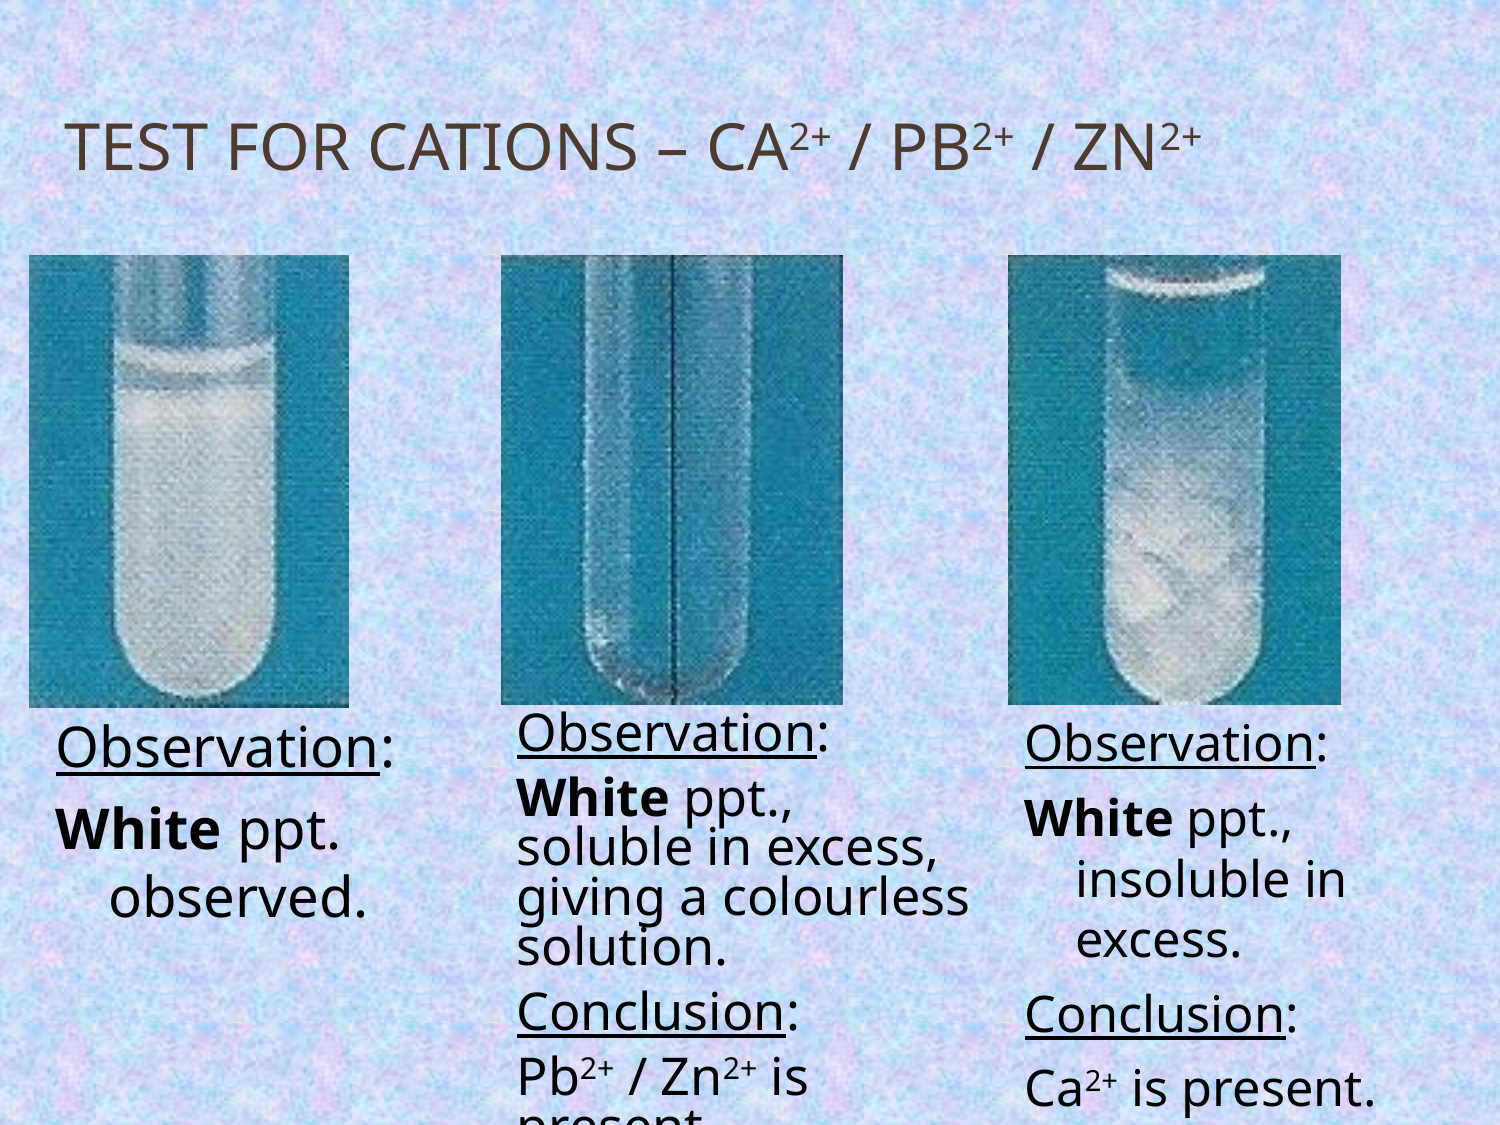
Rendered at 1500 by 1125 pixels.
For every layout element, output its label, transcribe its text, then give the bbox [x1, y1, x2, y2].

text_box Observation: White ppt., soluble in excess, giving a colourless solution. Conclusion: Pb2+ / Zn2+ is present. [501, 704, 987, 1125]
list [501, 255, 843, 705]
picture [0, 0, 1500, 1125]
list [29, 255, 349, 708]
text_box Observation: White ppt., insoluble in excess. Conclusion: Ca2+ is present. [1009, 704, 1495, 1125]
title Test for Cations – Ca2+ / Pb2+ / Zn2+ [49, 75, 1475, 213]
text_box Observation: White ppt. observed. [41, 704, 501, 953]
